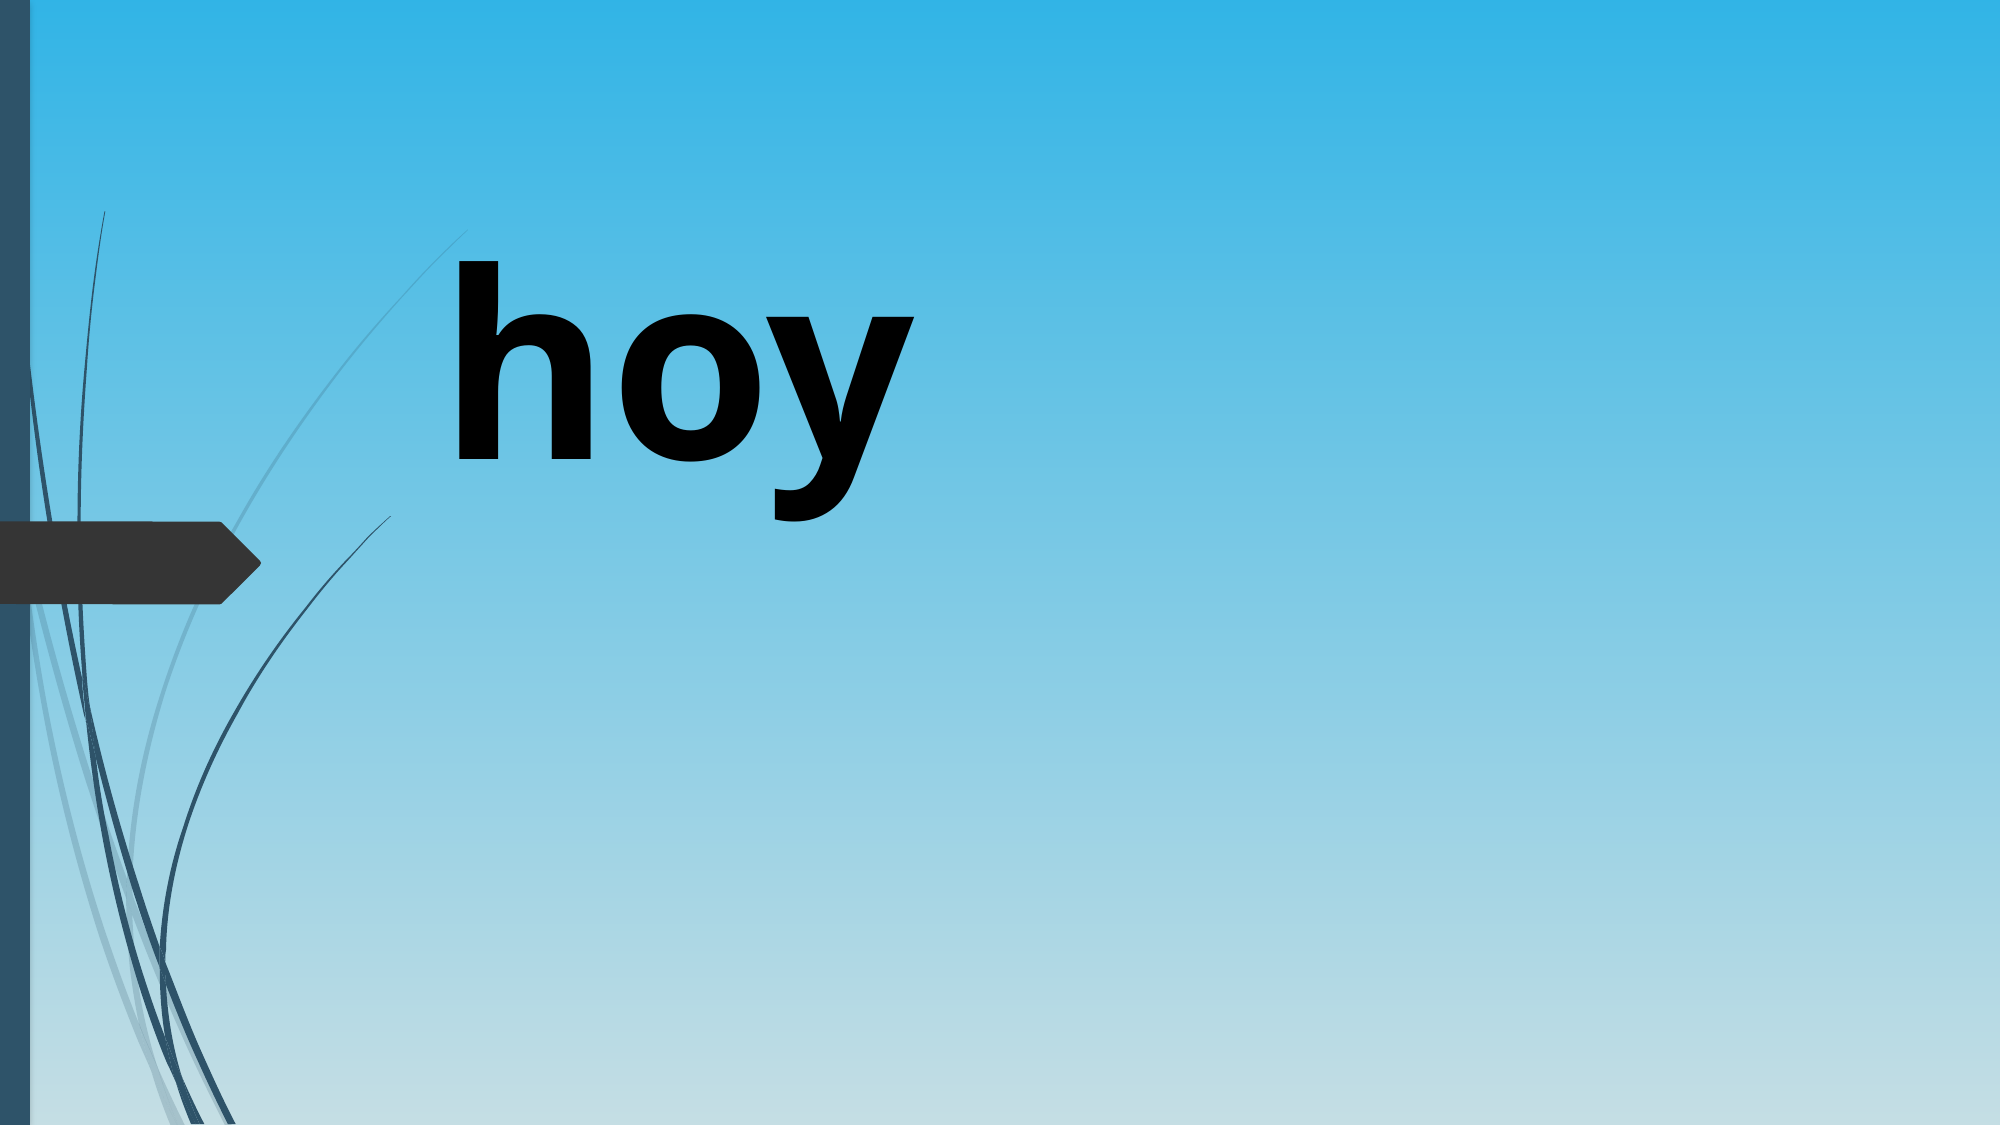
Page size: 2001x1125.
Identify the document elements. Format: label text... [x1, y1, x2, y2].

title hoy [424, 99, 1888, 612]
